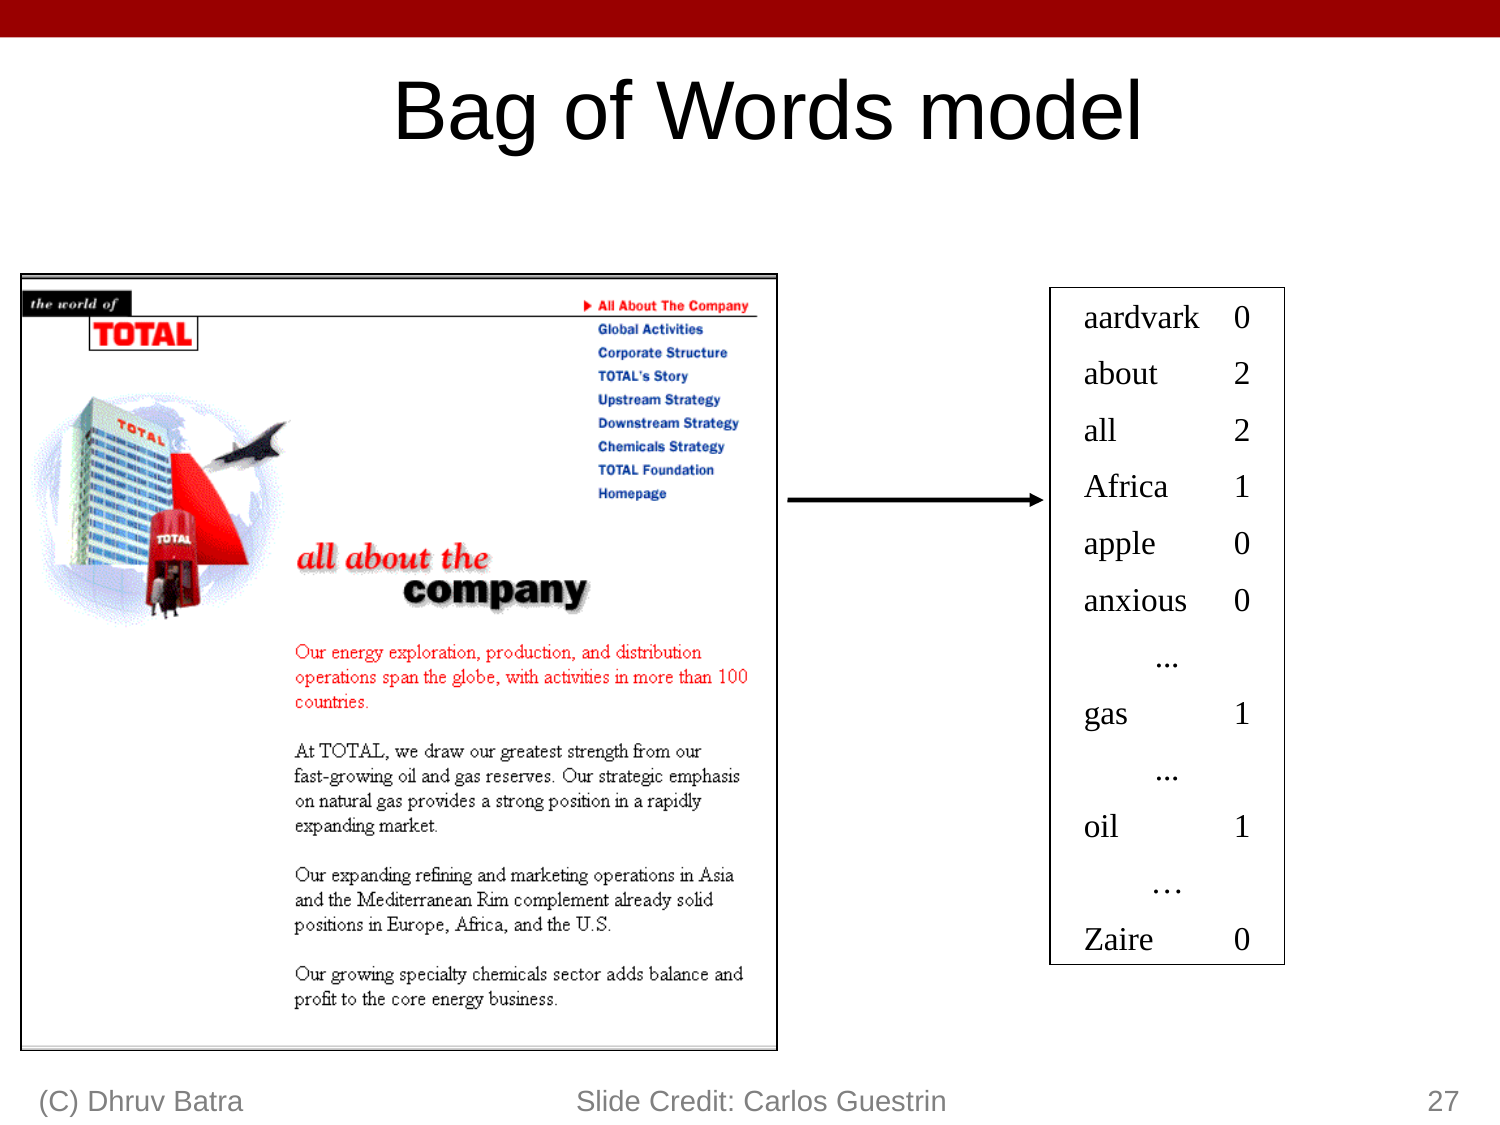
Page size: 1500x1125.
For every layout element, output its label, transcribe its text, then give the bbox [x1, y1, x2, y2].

text_box aardvark 0 about 2 all 2 Africa 1 apple 0 anxious 0 ... gas 1 ... oil 1 … Zaire 0 [1050, 287, 1285, 965]
title Bag of Words model [112, 24, 1426, 188]
text_box Slide Credit: Carlos Guestrin [524, 1049, 963, 1125]
text_box [787, 493, 1044, 507]
slide_number 27 [1162, 1049, 1476, 1125]
footer (C) Dhruv Batra [23, 1059, 499, 1125]
picture [21, 274, 777, 1051]
